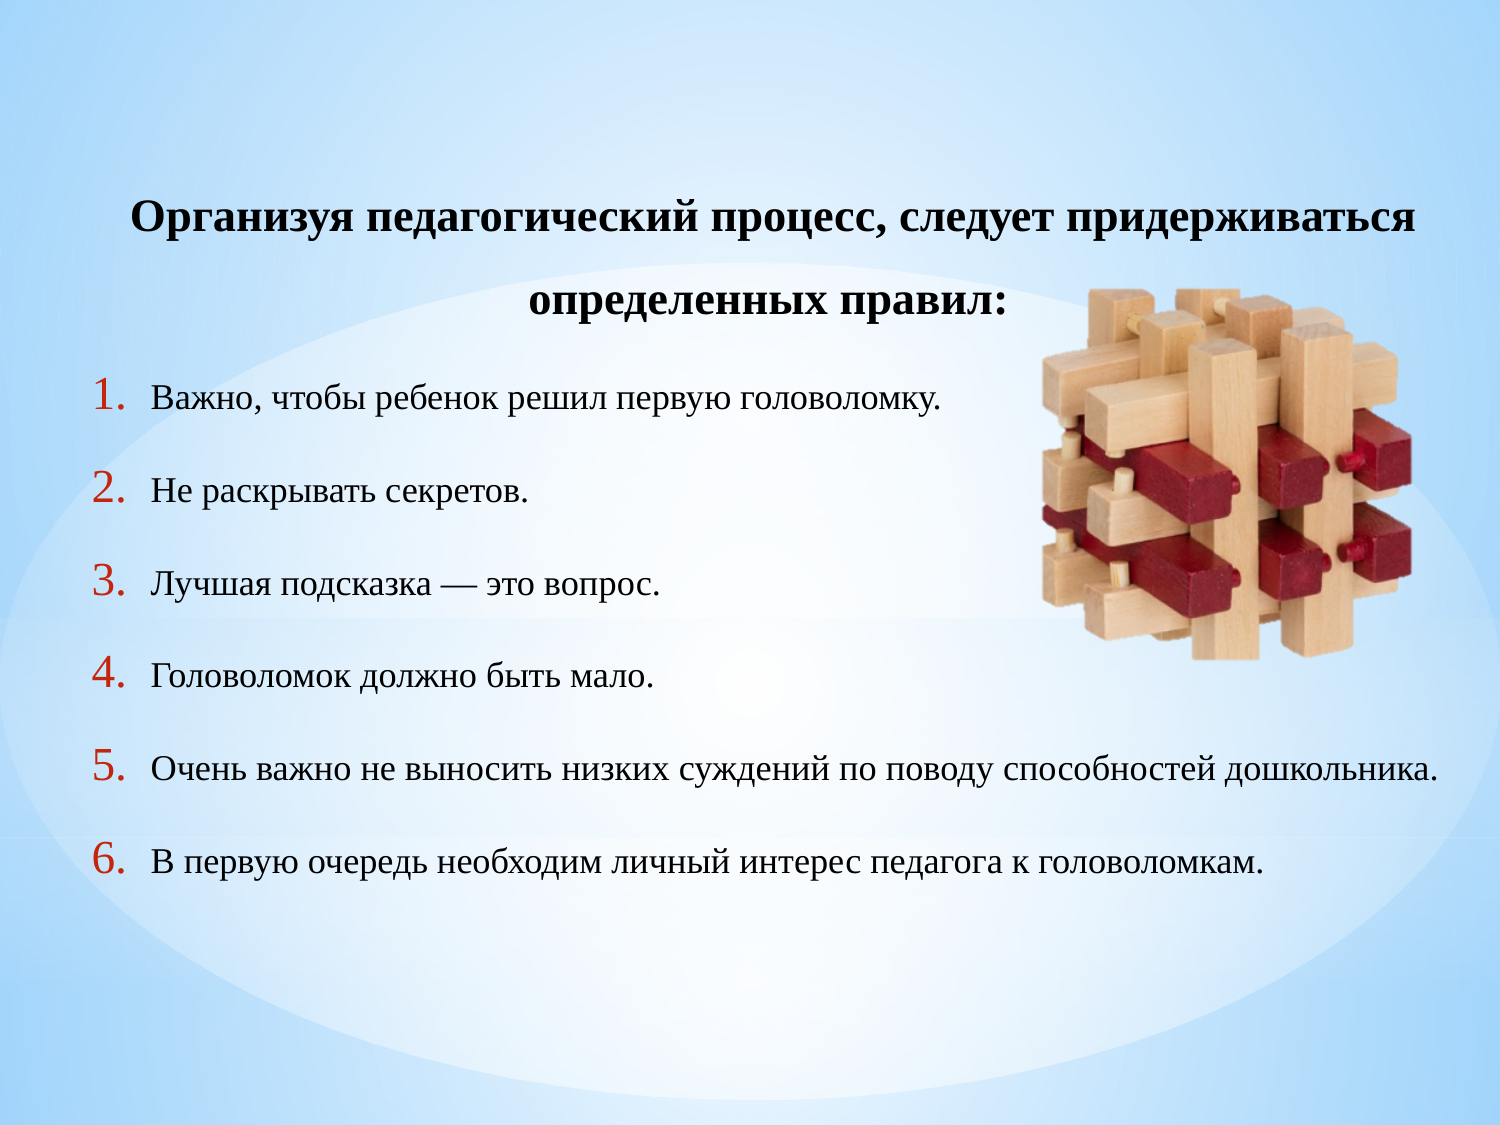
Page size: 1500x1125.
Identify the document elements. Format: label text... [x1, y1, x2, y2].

list Организуя педагогический процесс, следует придерживаться определенных правил: Важно, чтобы ребенок решил первую головоломку. Не раскрывать секретов. Лучшая подсказка — это вопрос. Головоломок должно быть мало. Очень важно не выносить низких суждений по поводу способностей дошкольника. В первую очередь необходим личный интерес педагога к головоломкам. [76, 149, 1471, 961]
picture [997, 243, 1459, 709]
